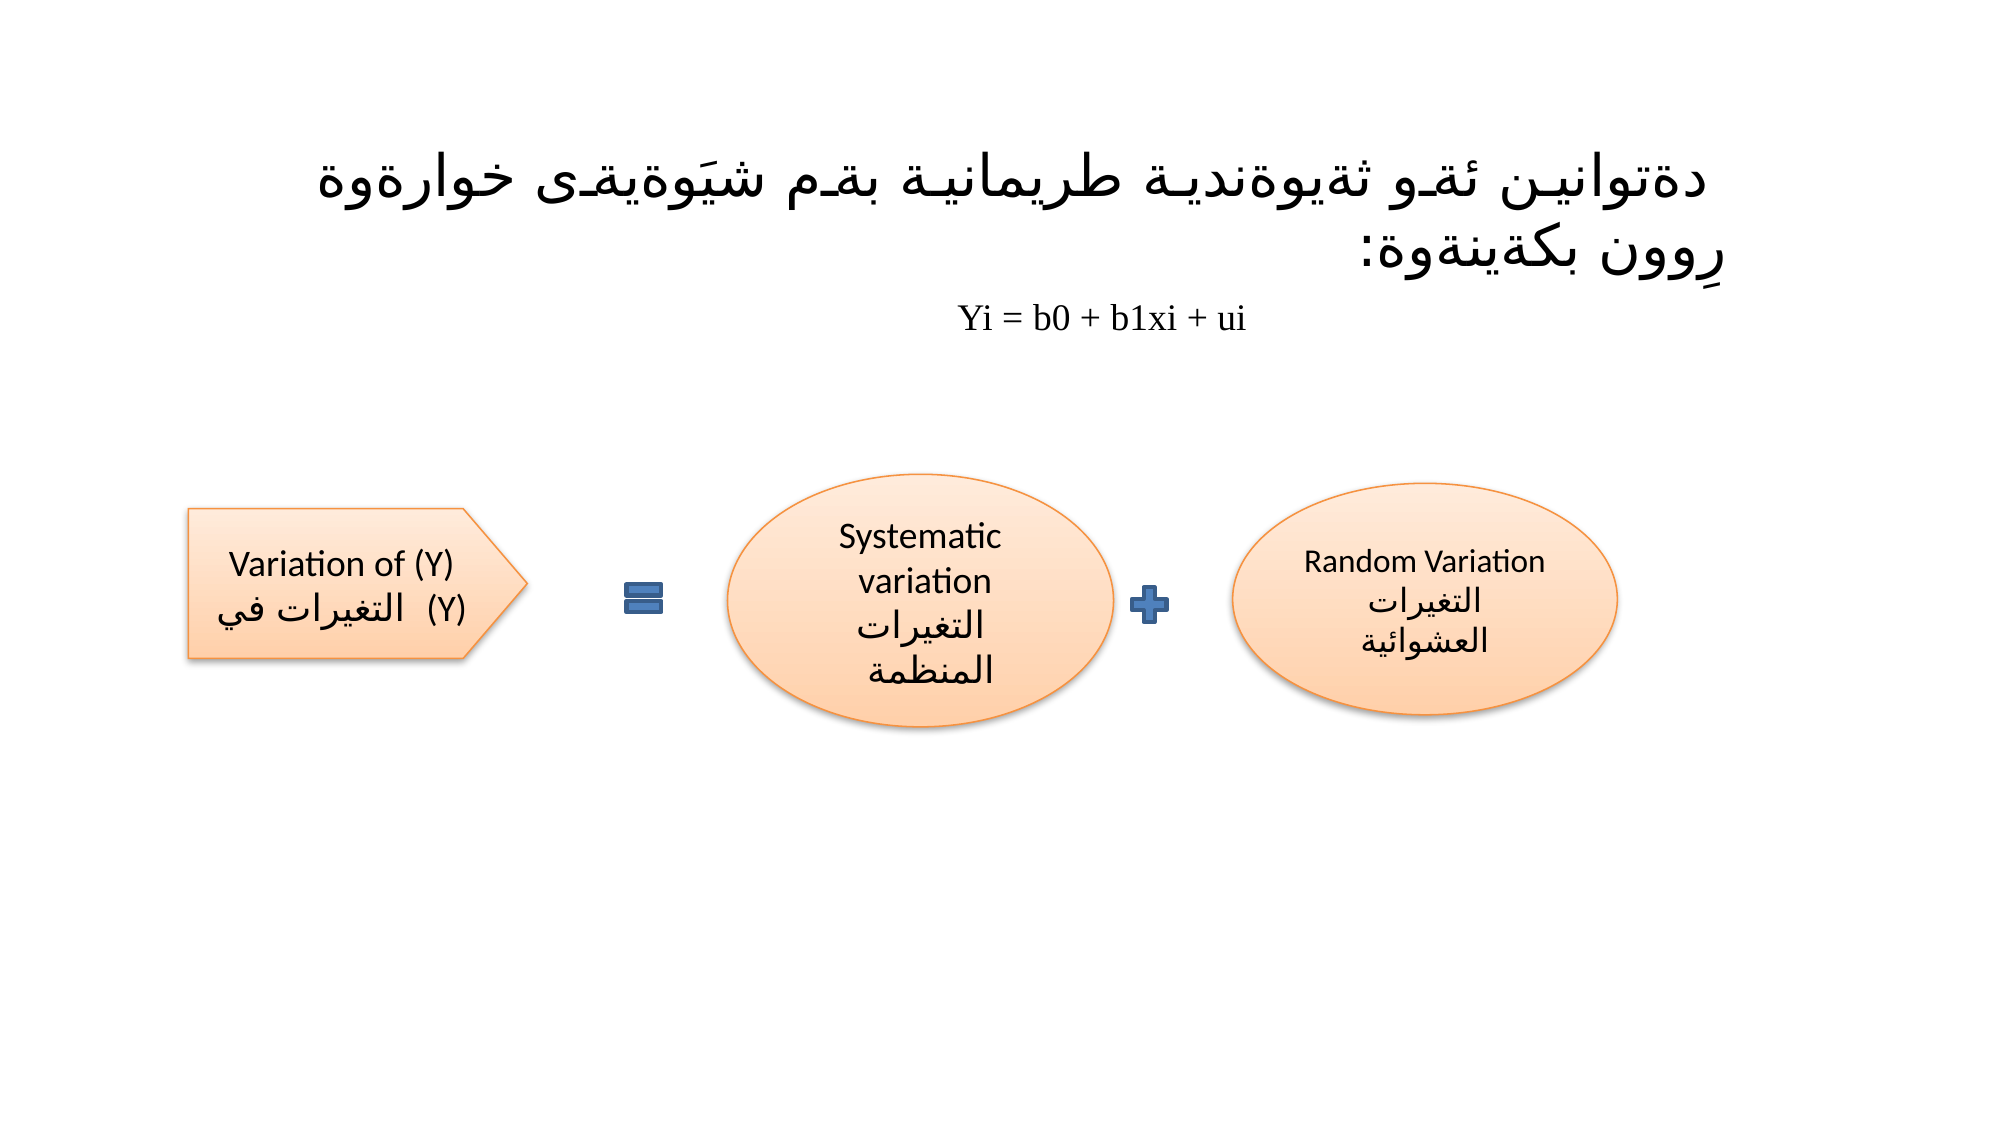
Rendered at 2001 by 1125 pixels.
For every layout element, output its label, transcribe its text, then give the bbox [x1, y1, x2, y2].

text_box [1131, 587, 1167, 622]
text_box Yi = b0 + b1xi + ui [601, 286, 1262, 346]
text_box Random Variation التغيرات العشوائية [1232, 483, 1618, 715]
text_box Systematic variation التغيرات المنظمة [727, 474, 1114, 727]
text_box [626, 584, 662, 596]
text_box Variation of (Y) التغيرات في (Y) [188, 508, 528, 659]
text_box دةتوانين ئةو ثةيوةندية طريمانية بةم شيَوةيةى خوارةوة رِوون بكةينةوة: [301, 131, 1742, 286]
text_box [626, 600, 662, 613]
